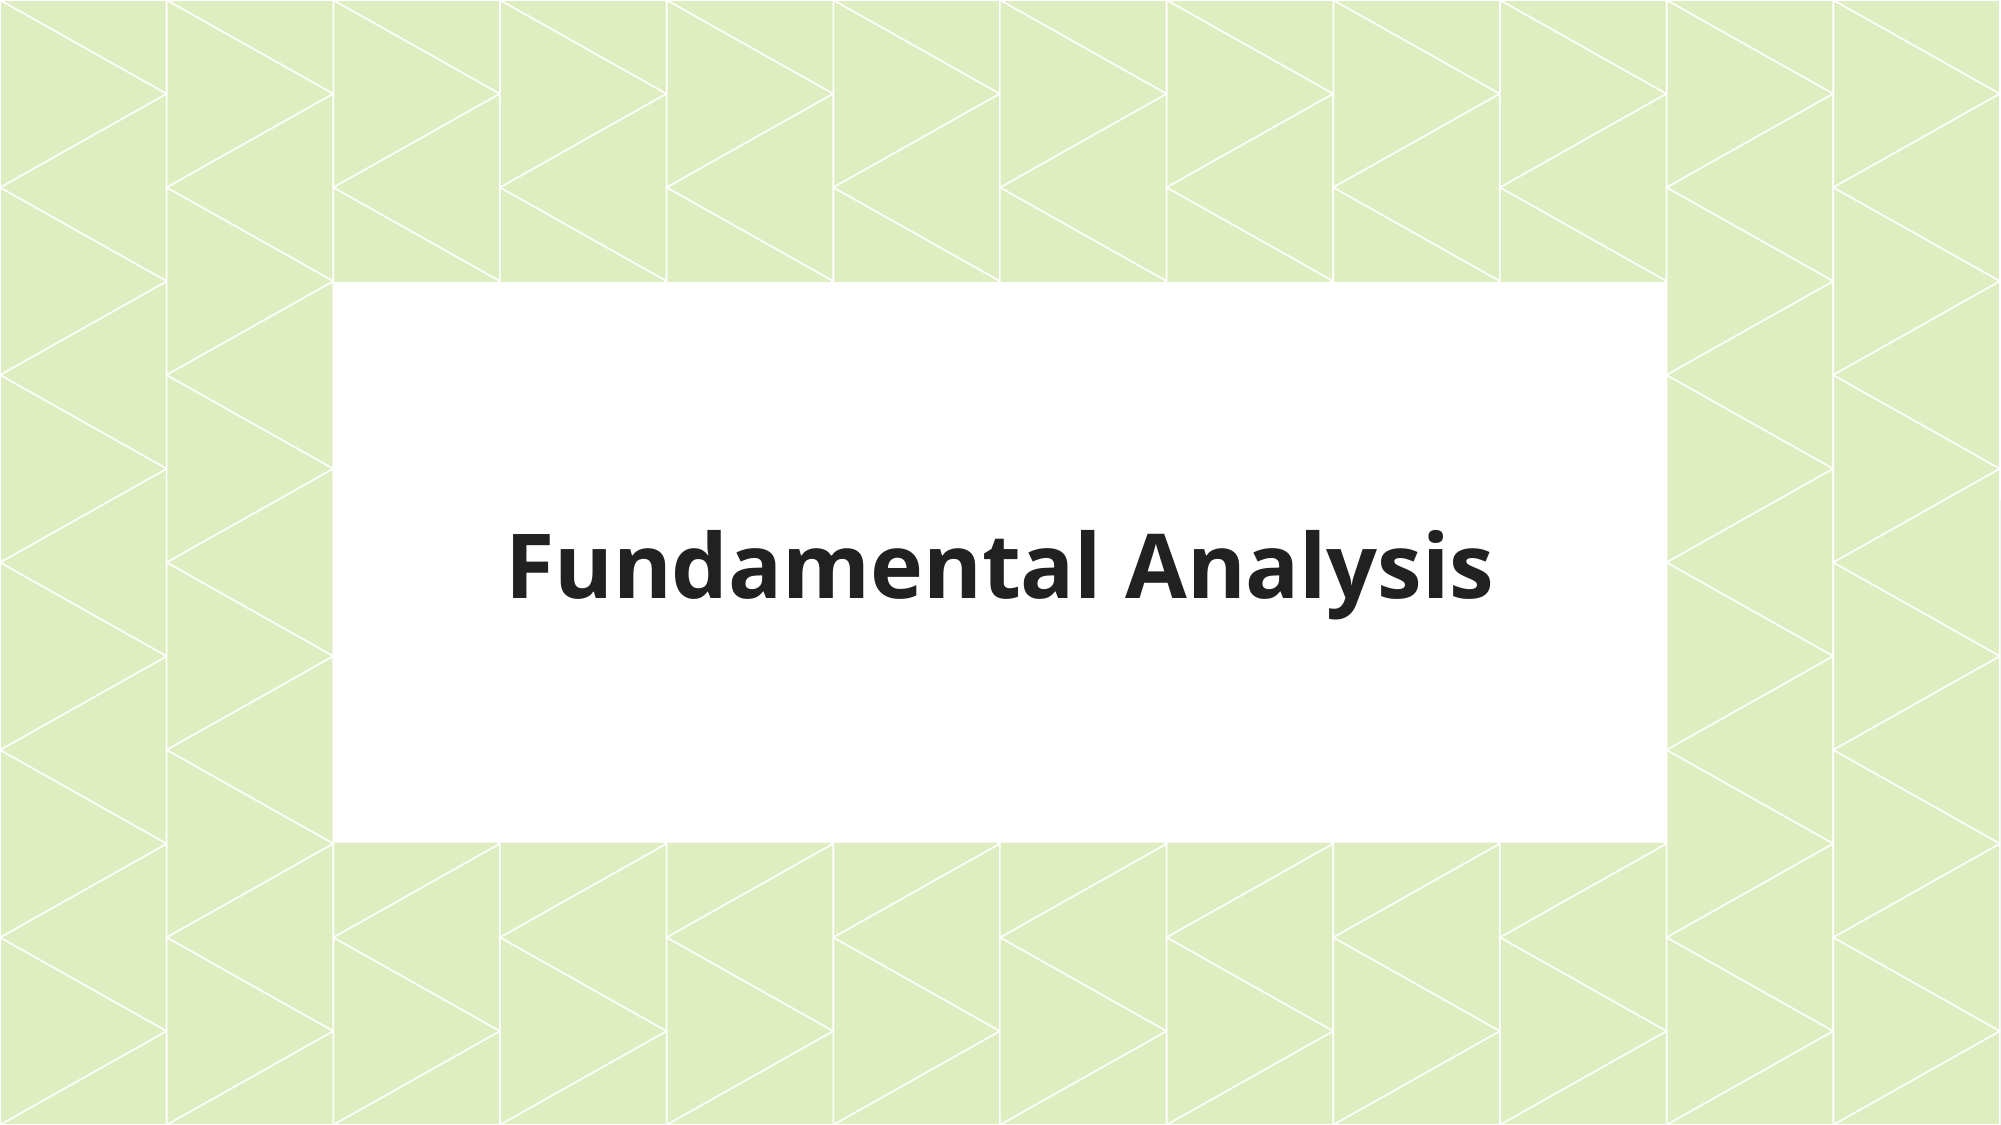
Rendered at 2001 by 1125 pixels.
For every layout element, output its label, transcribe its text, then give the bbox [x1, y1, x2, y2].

title Fundamental Analysis [412, 414, 1588, 711]
